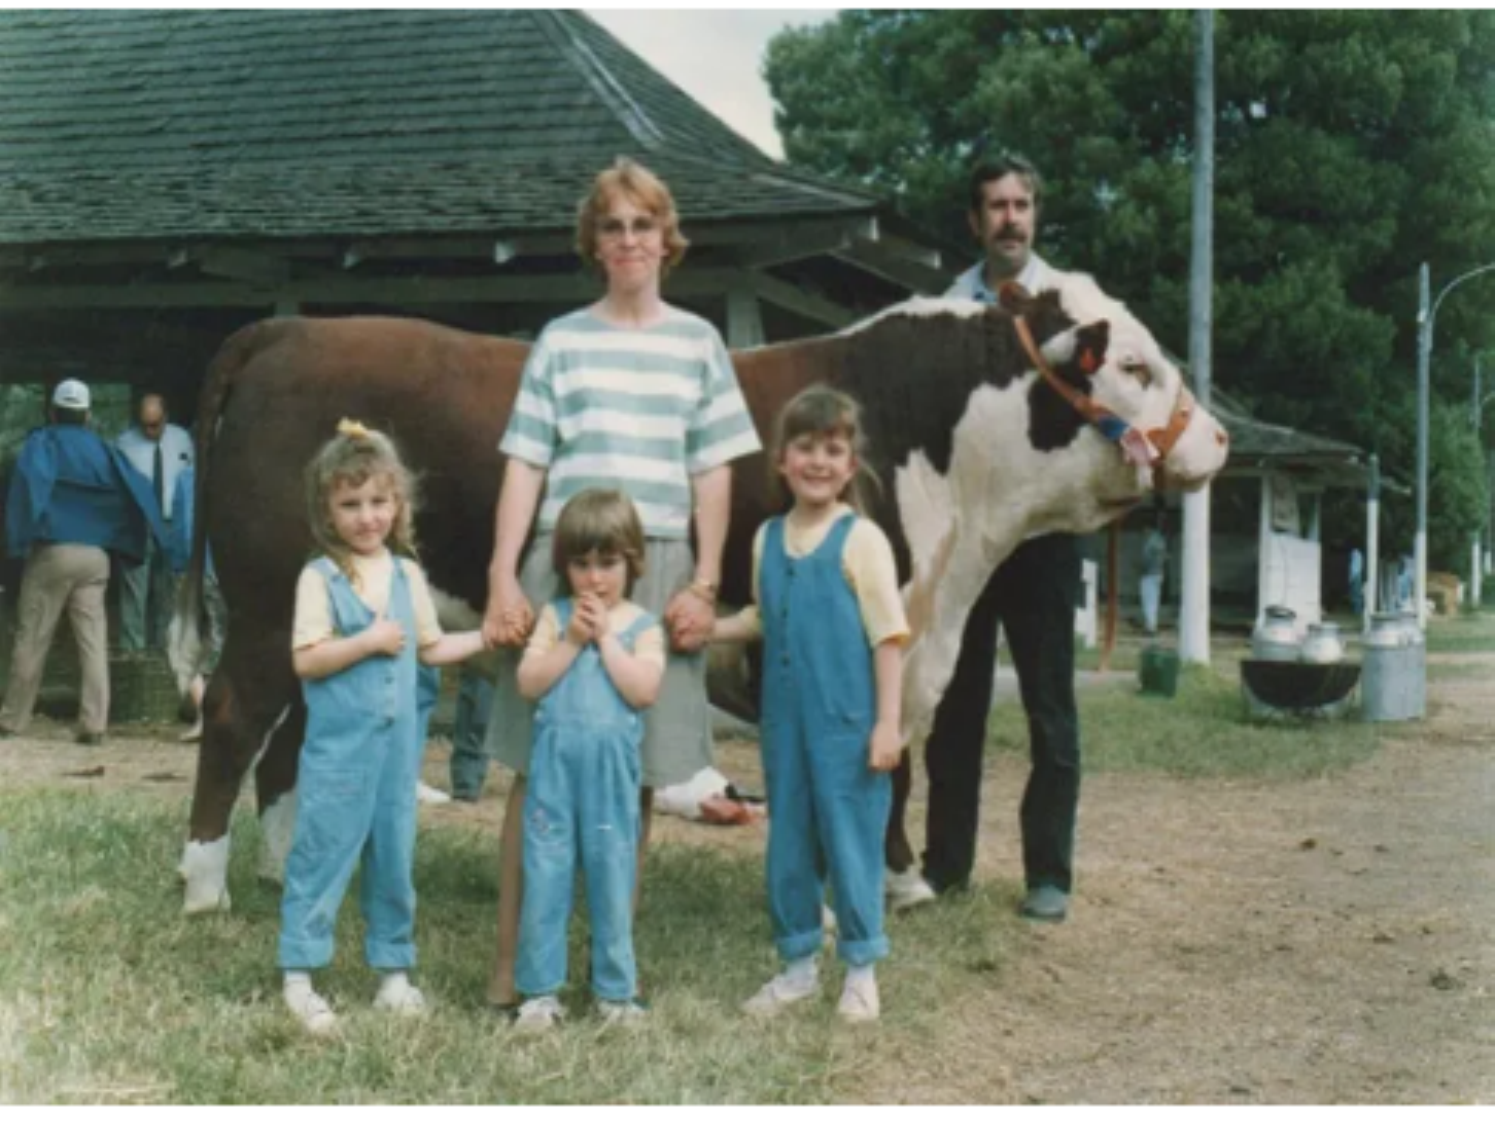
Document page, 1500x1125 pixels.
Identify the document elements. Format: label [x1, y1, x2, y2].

list [0, 0, 1495, 1123]
